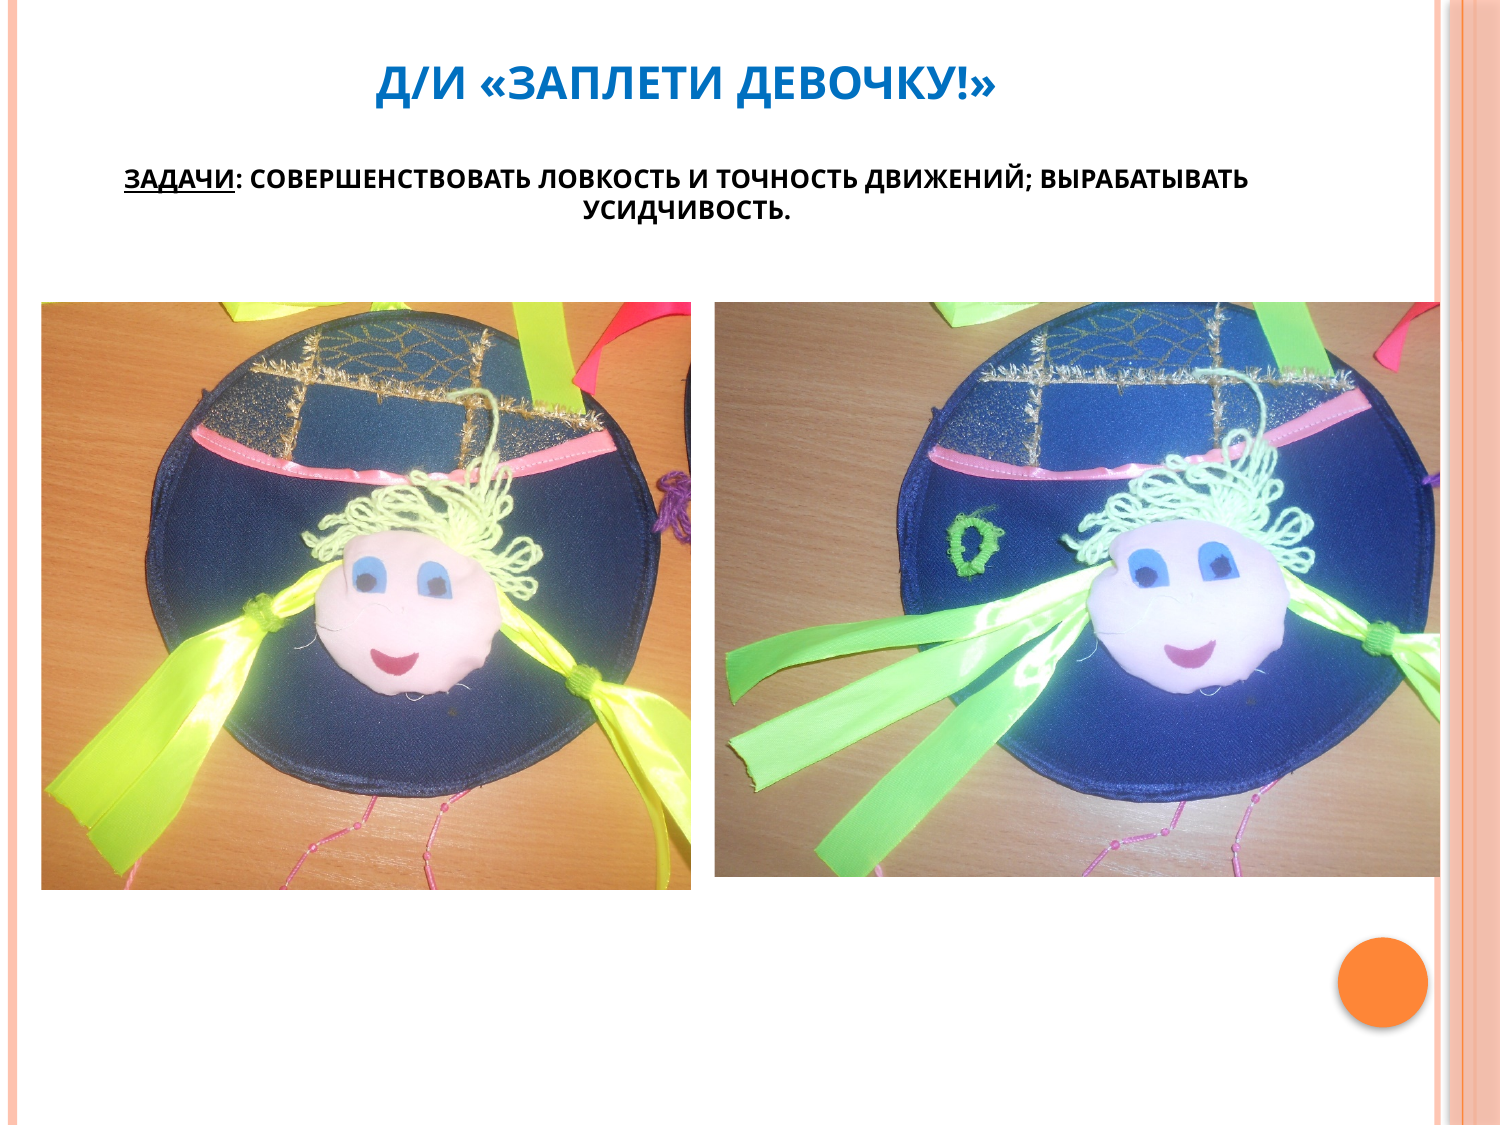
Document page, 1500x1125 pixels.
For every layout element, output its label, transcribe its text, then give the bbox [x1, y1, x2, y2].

picture [40, 302, 692, 891]
title Д/И «Заплети девочку!» Задачи: совершенствовать ловкость и точность движений; вырабатывать усидчивость. [75, 45, 1300, 233]
picture [713, 302, 1441, 878]
